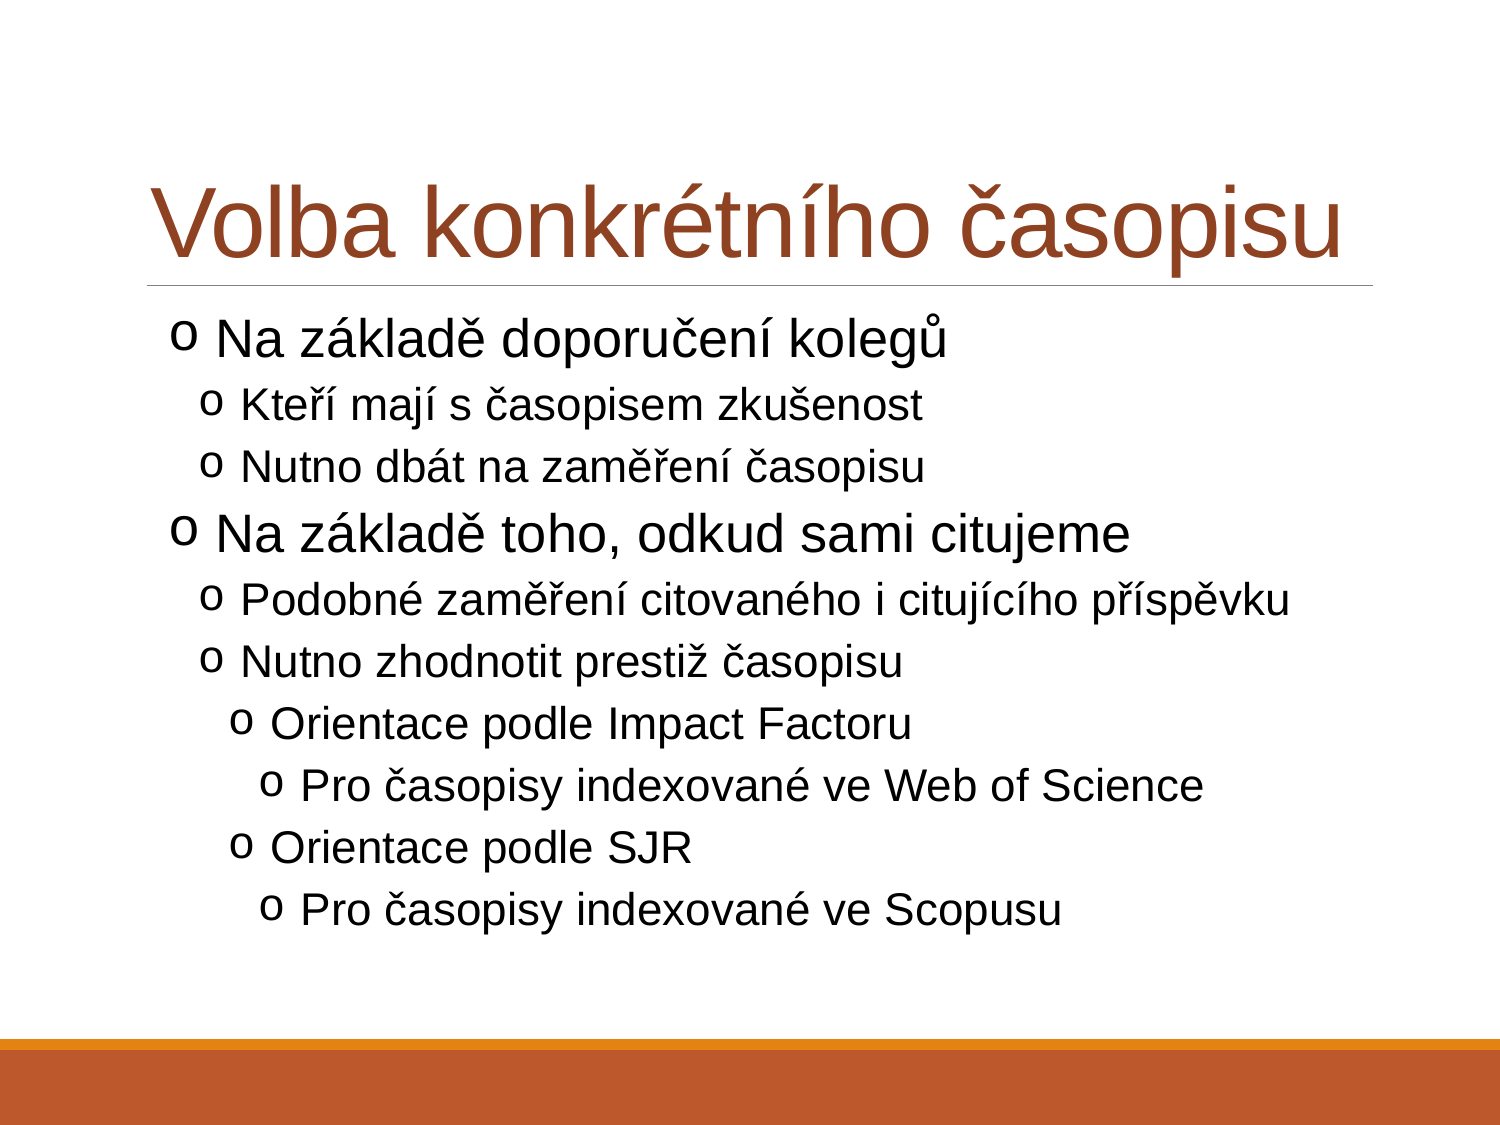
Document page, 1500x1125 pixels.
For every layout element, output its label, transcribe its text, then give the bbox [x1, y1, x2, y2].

title Volba konkrétního časopisu [135, 47, 1373, 285]
list Na základě doporučení kolegů Kteří mají s časopisem zkušenost Nutno dbát na zaměření časopisu Na základě toho, odkud sami citujeme Podobné zaměření citovaného i citujícího příspěvku Nutno zhodnotit prestiž časopisu Orientace podle Impact Factoru Pro časopisy indexované ve Web of Science Orientace podle SJR Pro časopisy indexované ve Scopusu [135, 302, 1440, 1028]
